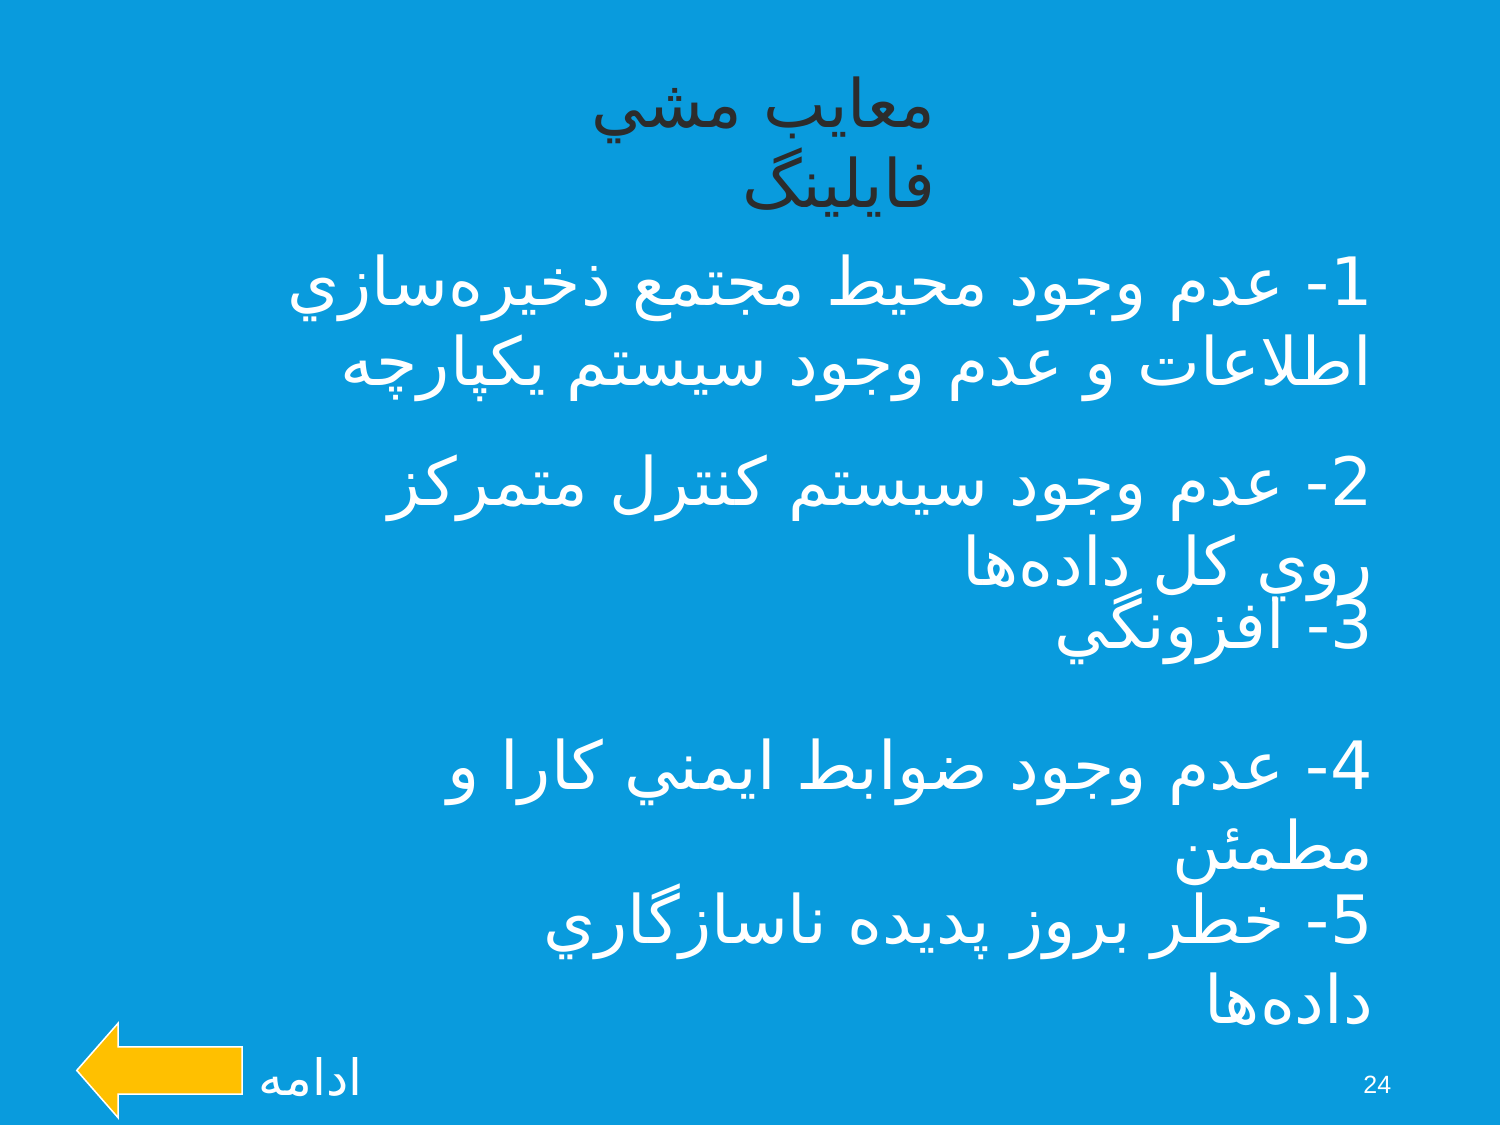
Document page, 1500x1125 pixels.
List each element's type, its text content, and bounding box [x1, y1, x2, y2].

text_box 2- عدم وجود سيستم كنترل متمركز روي كل داده‌ها [254, 431, 1388, 607]
text_box [76, 1023, 243, 1118]
text_box 4- عدم وجود ضوابط ايمني كارا و مطمئن [336, 715, 1388, 890]
text_box ادامه [244, 1038, 378, 1114]
text_box 5- خطر بروز پديده ناسازگاري داده‌ها [419, 869, 1388, 1045]
text_box 3- افزونگي [938, 574, 1388, 669]
text_box 1- عدم وجود محيط مجتمع ذخيره‌سازي اطلاعات و عدم وجود سيستم يكپارچه [41, 231, 1388, 407]
slide_number 24 [1355, 1053, 1473, 1114]
text_box معايب مشي فايلينگ [419, 53, 951, 229]
